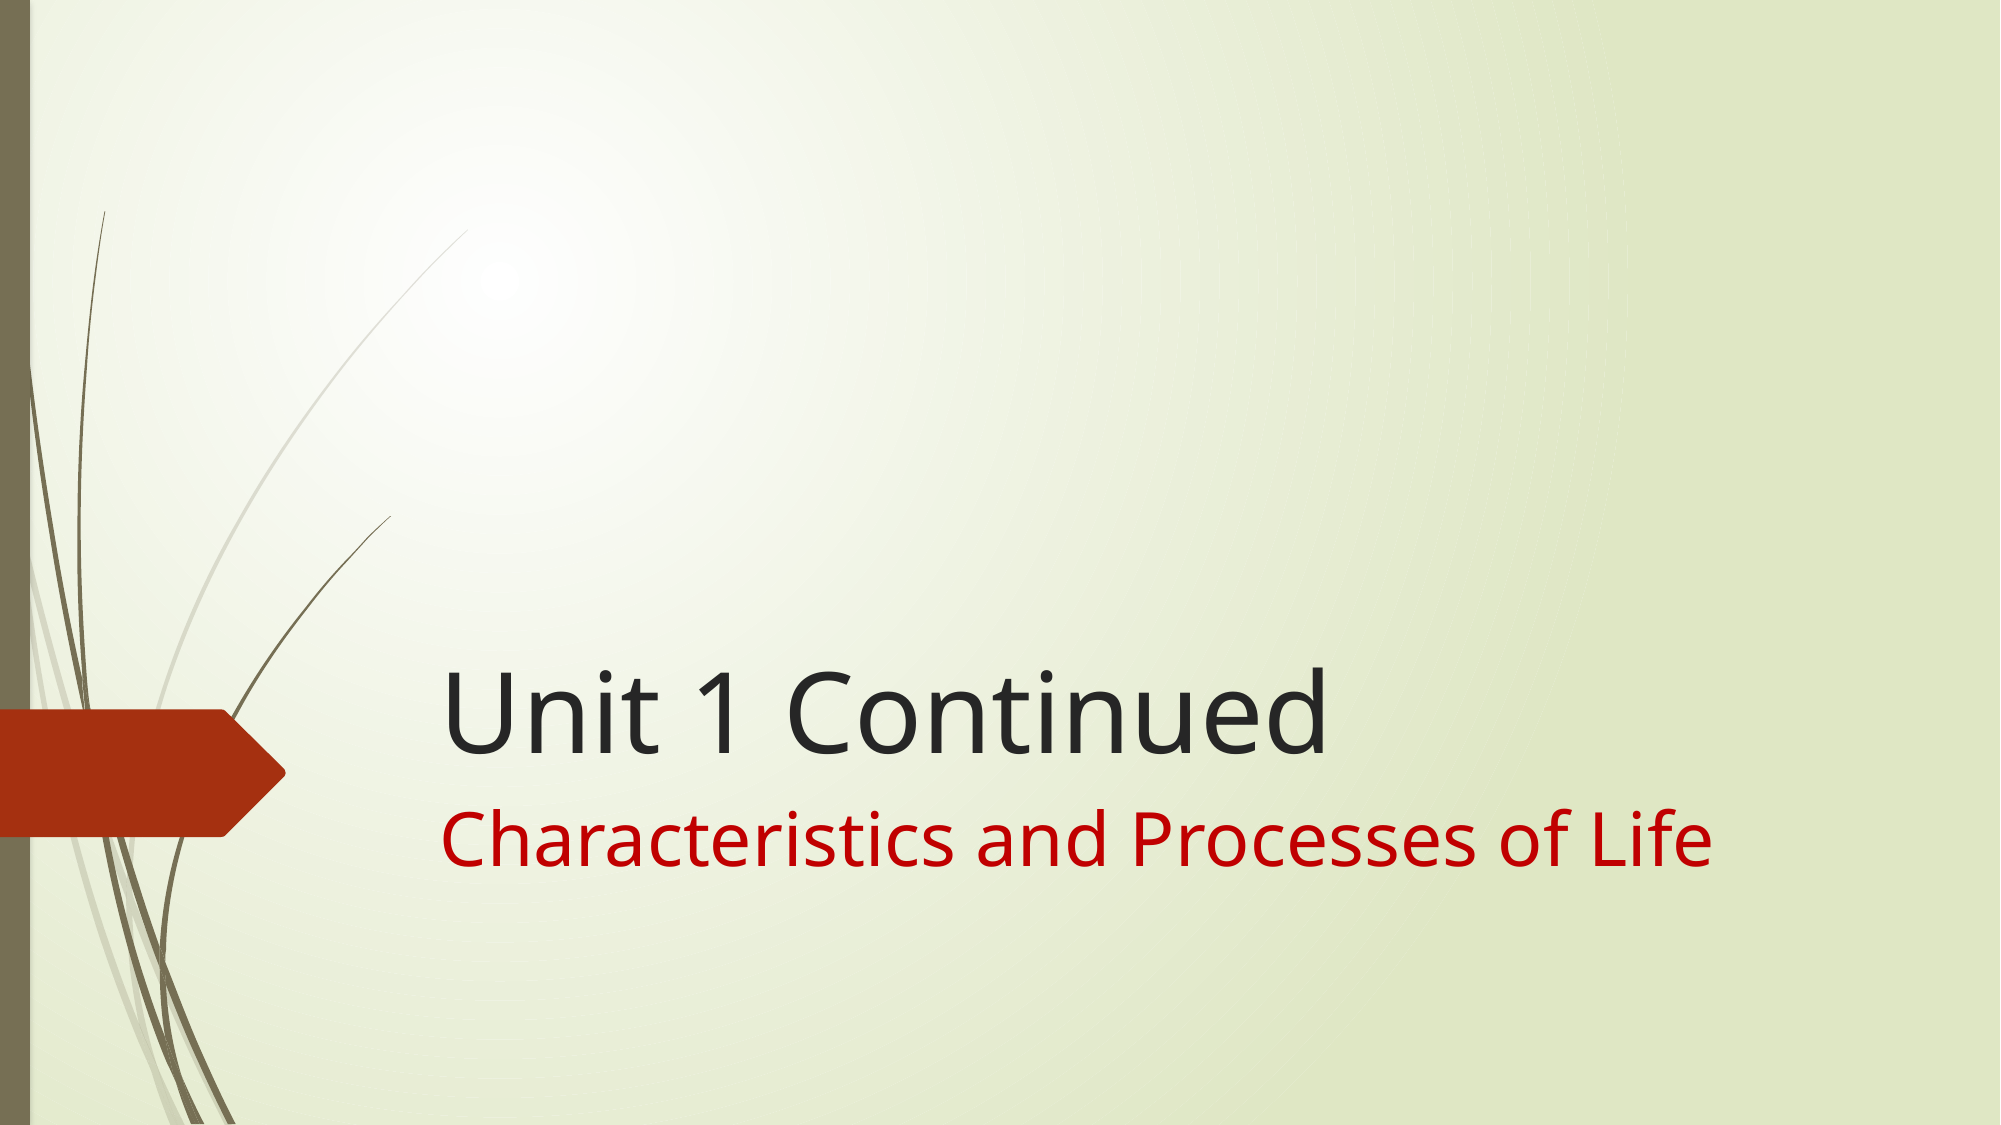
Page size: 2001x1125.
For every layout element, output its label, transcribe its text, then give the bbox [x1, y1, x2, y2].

title Unit 1 Continued [424, 412, 1888, 783]
subtitle Characteristics and Processes of Life [424, 783, 1888, 969]
